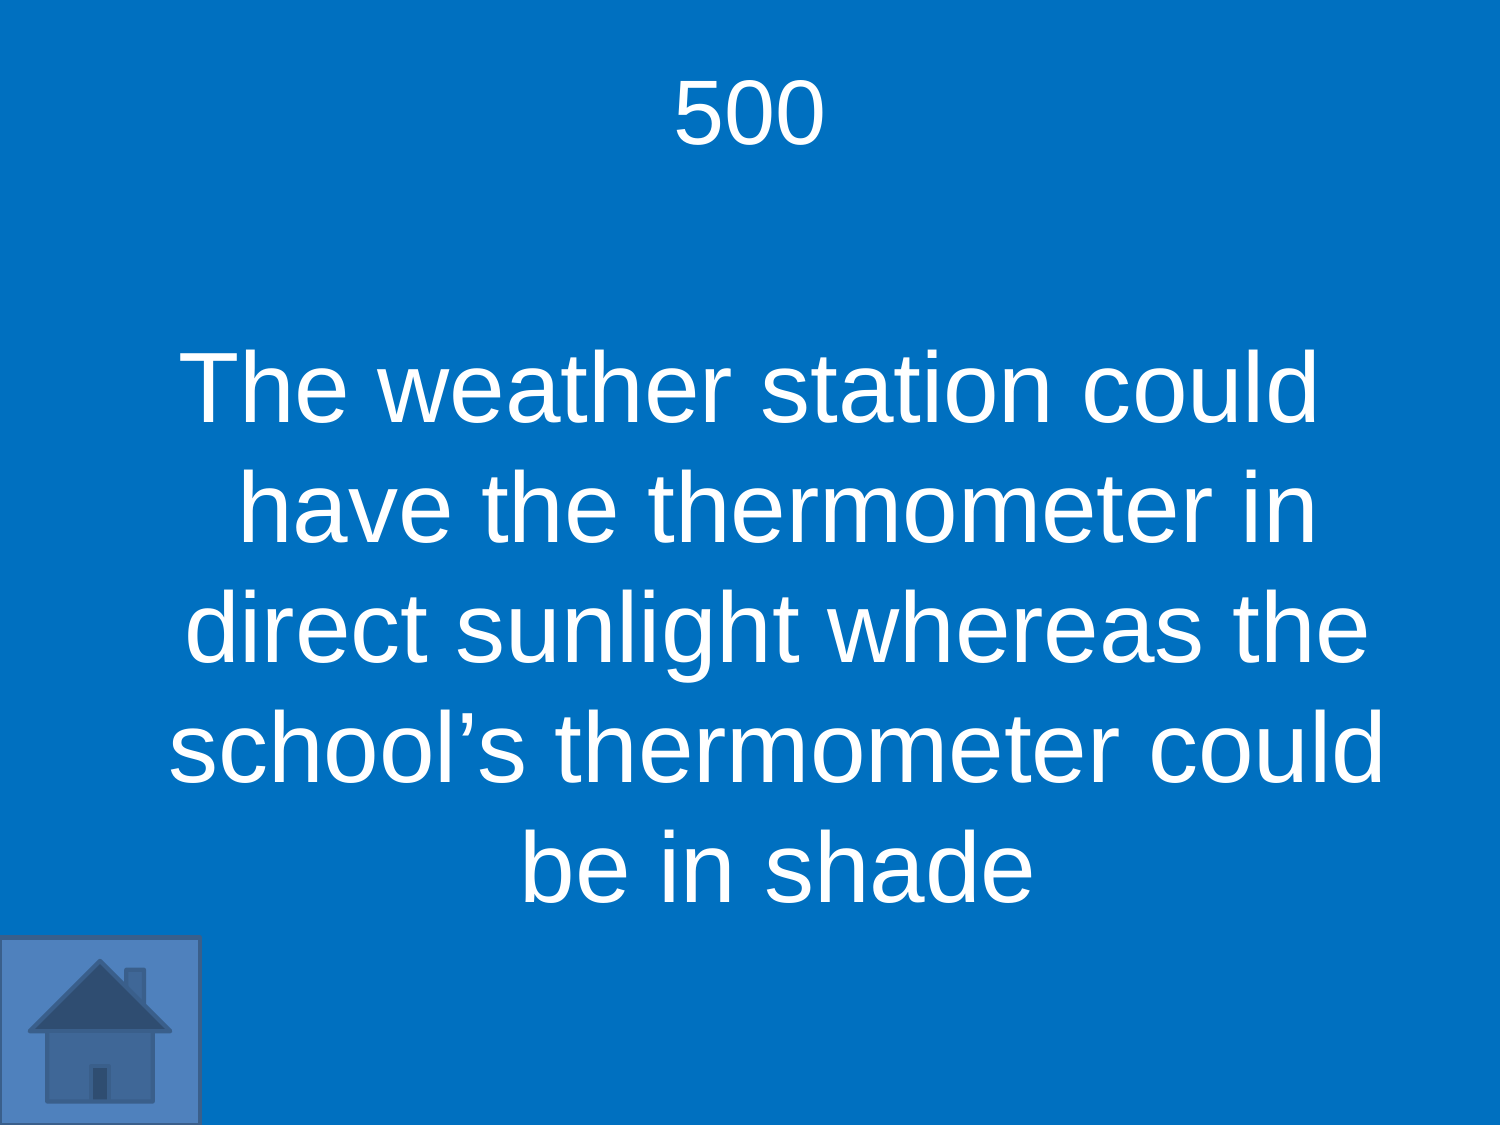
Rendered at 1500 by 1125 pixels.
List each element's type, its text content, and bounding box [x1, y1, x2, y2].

text_box The weather station could have the thermometer in direct sunlight whereas the school’s thermometer could be in shade [74, 249, 1425, 1088]
text_box 500 [74, 45, 1425, 233]
text_box [0, 935, 202, 1125]
